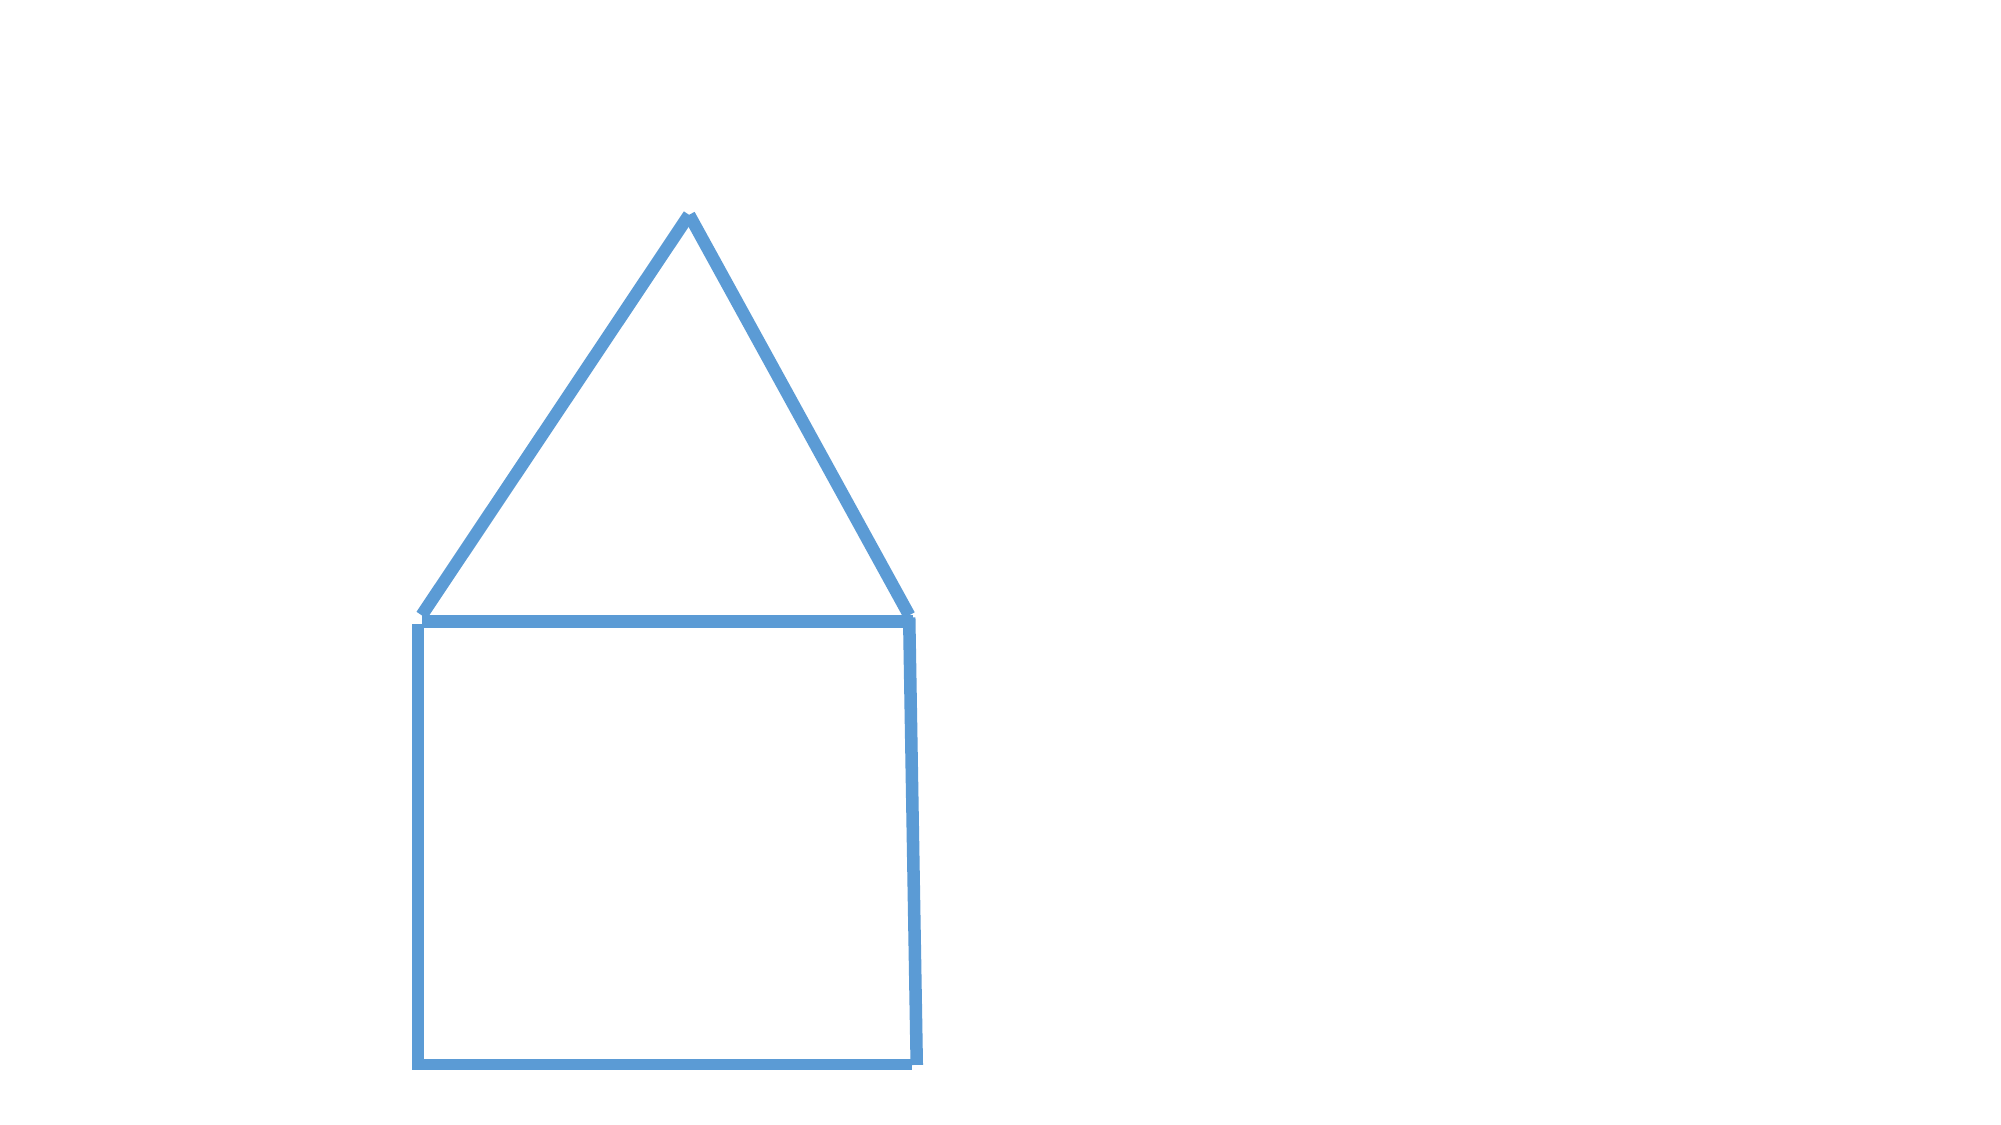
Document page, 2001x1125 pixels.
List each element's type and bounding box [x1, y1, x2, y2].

text_box [909, 617, 917, 1065]
picture [418, 1059, 917, 1070]
text_box [421, 214, 689, 616]
text_box [689, 214, 910, 616]
